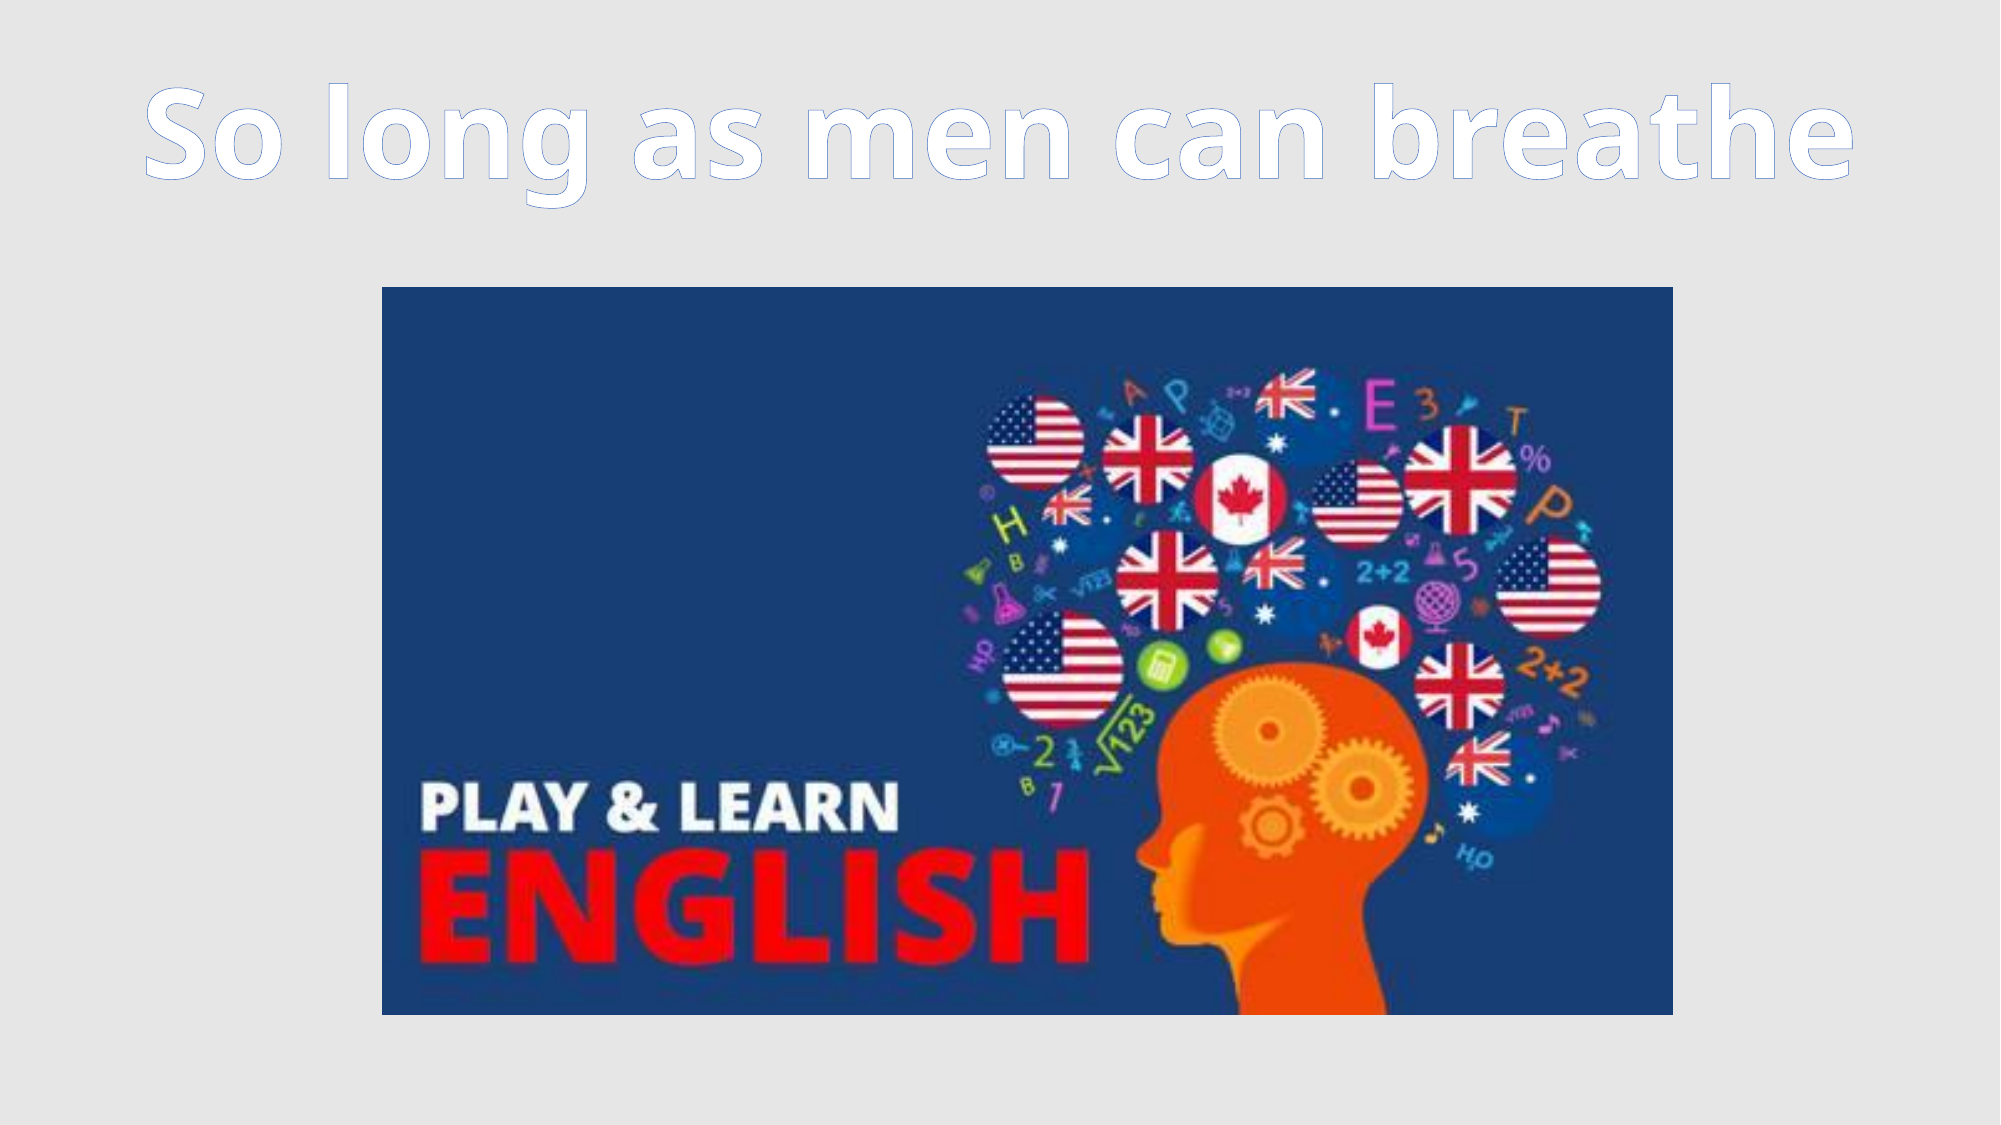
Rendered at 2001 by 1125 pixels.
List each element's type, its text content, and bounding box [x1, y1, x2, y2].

text_box So long as men can breathe [125, 45, 1874, 211]
picture [382, 287, 1673, 1015]
